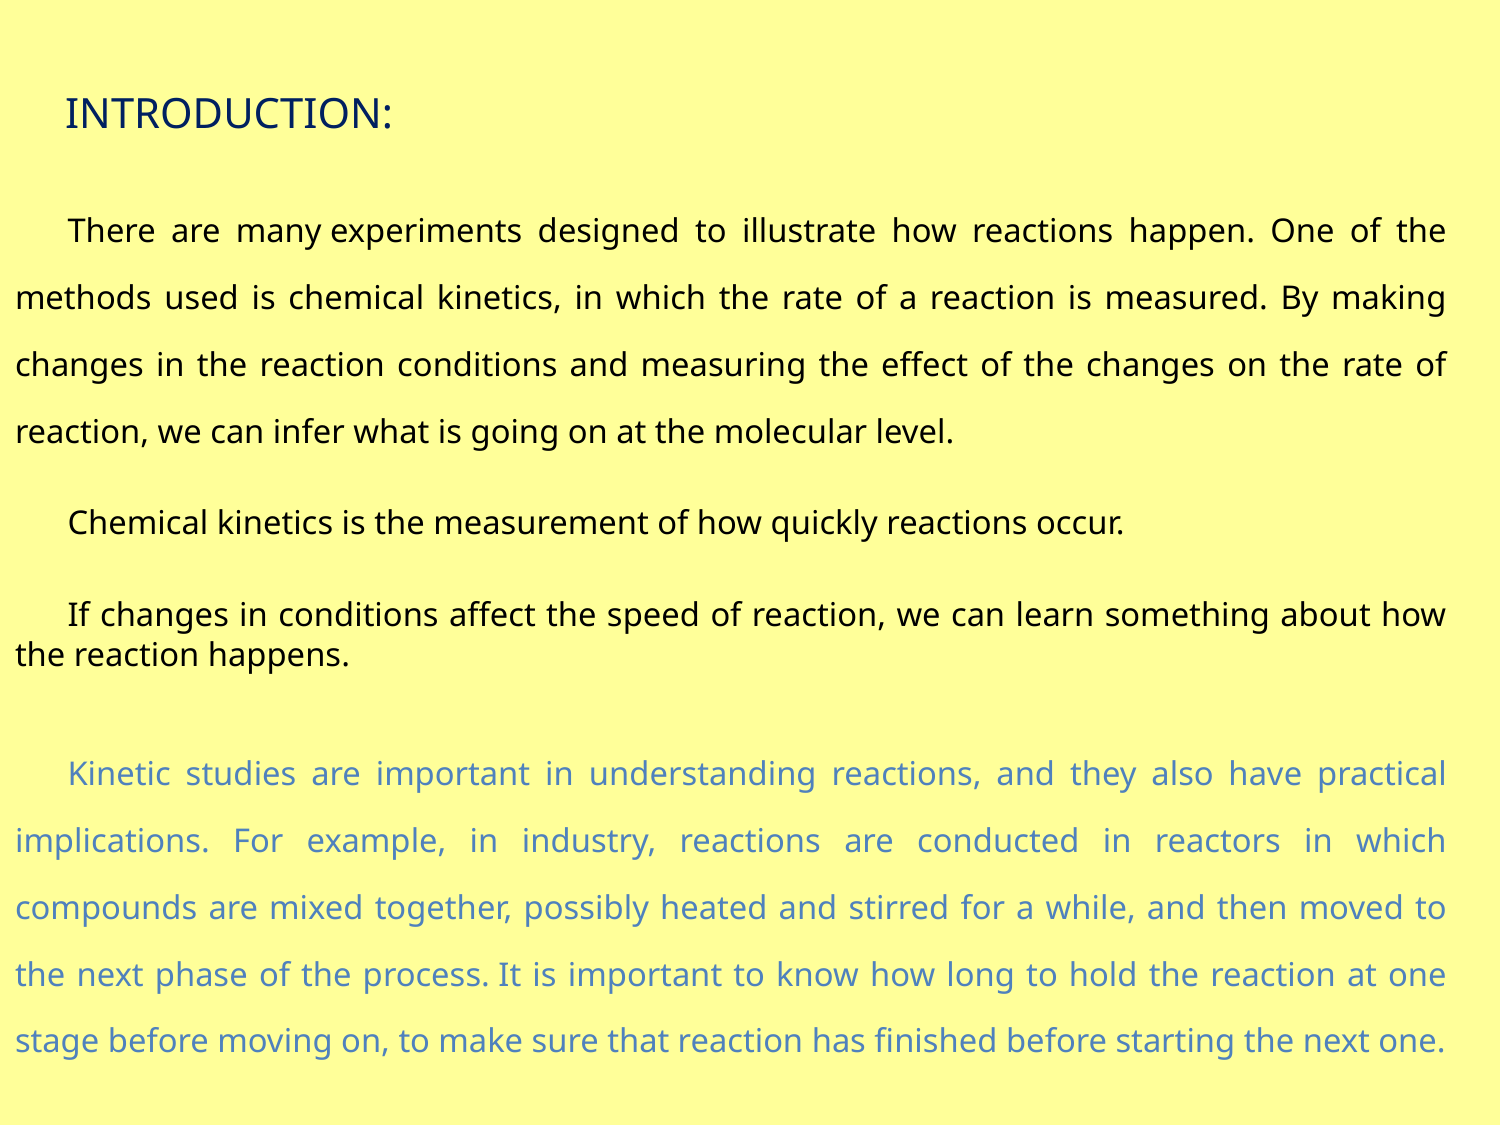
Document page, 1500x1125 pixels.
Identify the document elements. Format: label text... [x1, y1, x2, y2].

title INTRODUCTION: [50, 24, 1388, 174]
subtitle There are many experiments designed to illustrate how reactions happen. One of the methods used is chemical kinetics, in which the rate of a reaction is measured. By making changes in the reaction conditions and measuring the effect of the changes on the rate of reaction, we can infer what is going on at the molecular level. Chemical kinetics is the measurement of how quickly reactions occur. If changes in conditions affect the speed of reaction, we can learn something about how the reaction happens. Kinetic studies are important in understanding reactions, and they also have practical implications. For example, in industry, reactions are conducted in reactors in which compounds are mixed together, possibly heated and stirred for a while, and then moved to the next phase of the process. It is important to know how long to hold the reaction at one stage before moving on, to make sure that reaction has finished before starting the next one. [0, 174, 1463, 1125]
